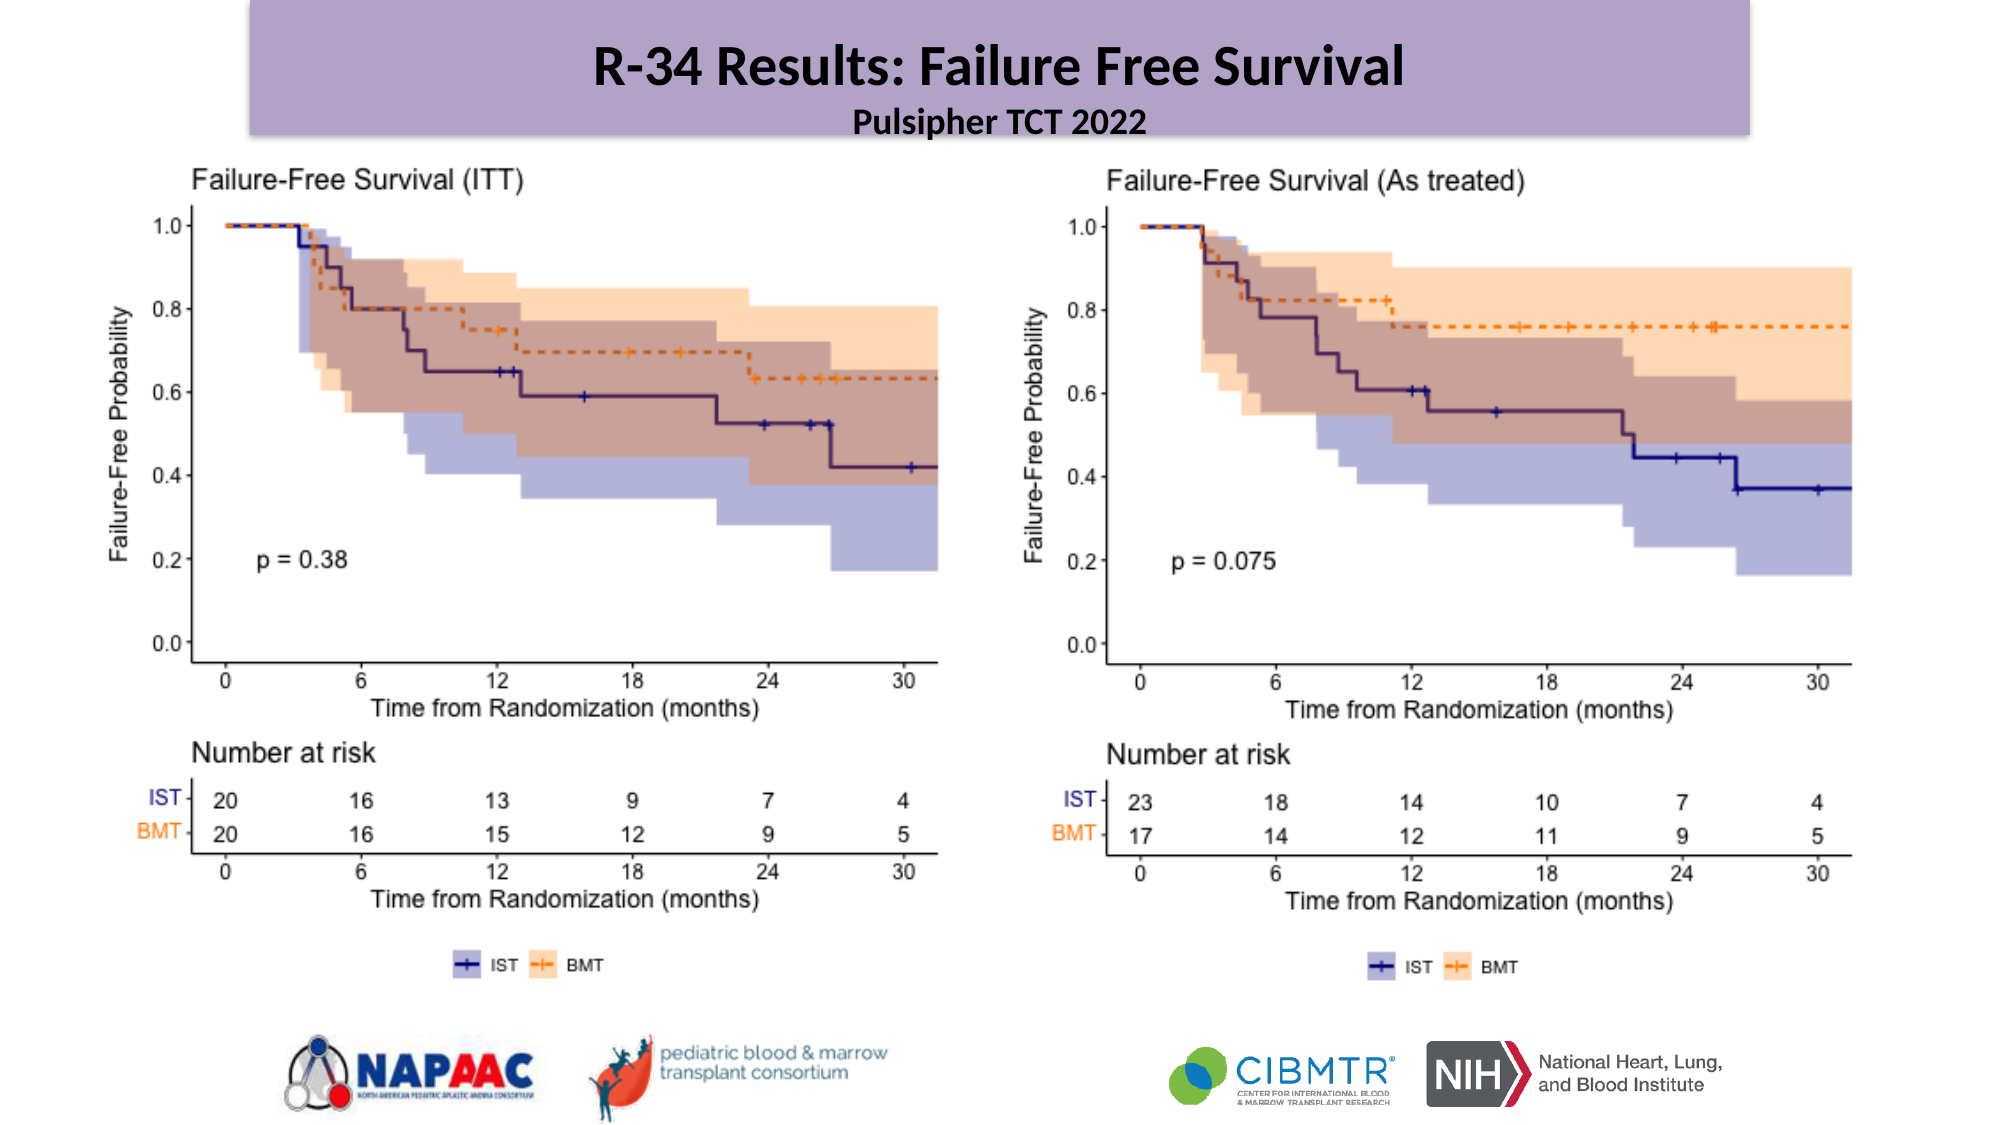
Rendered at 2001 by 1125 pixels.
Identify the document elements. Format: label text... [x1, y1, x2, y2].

picture [272, 1031, 547, 1121]
picture [1424, 1041, 1728, 1108]
picture [1014, 159, 1863, 1009]
text_box [249, 0, 1751, 136]
picture [585, 1032, 889, 1125]
picture [99, 158, 949, 1007]
picture [1169, 1047, 1395, 1106]
text_box R-34 Results: Failure Free Survival Pulsipher TCT 2022 [579, 19, 1421, 150]
